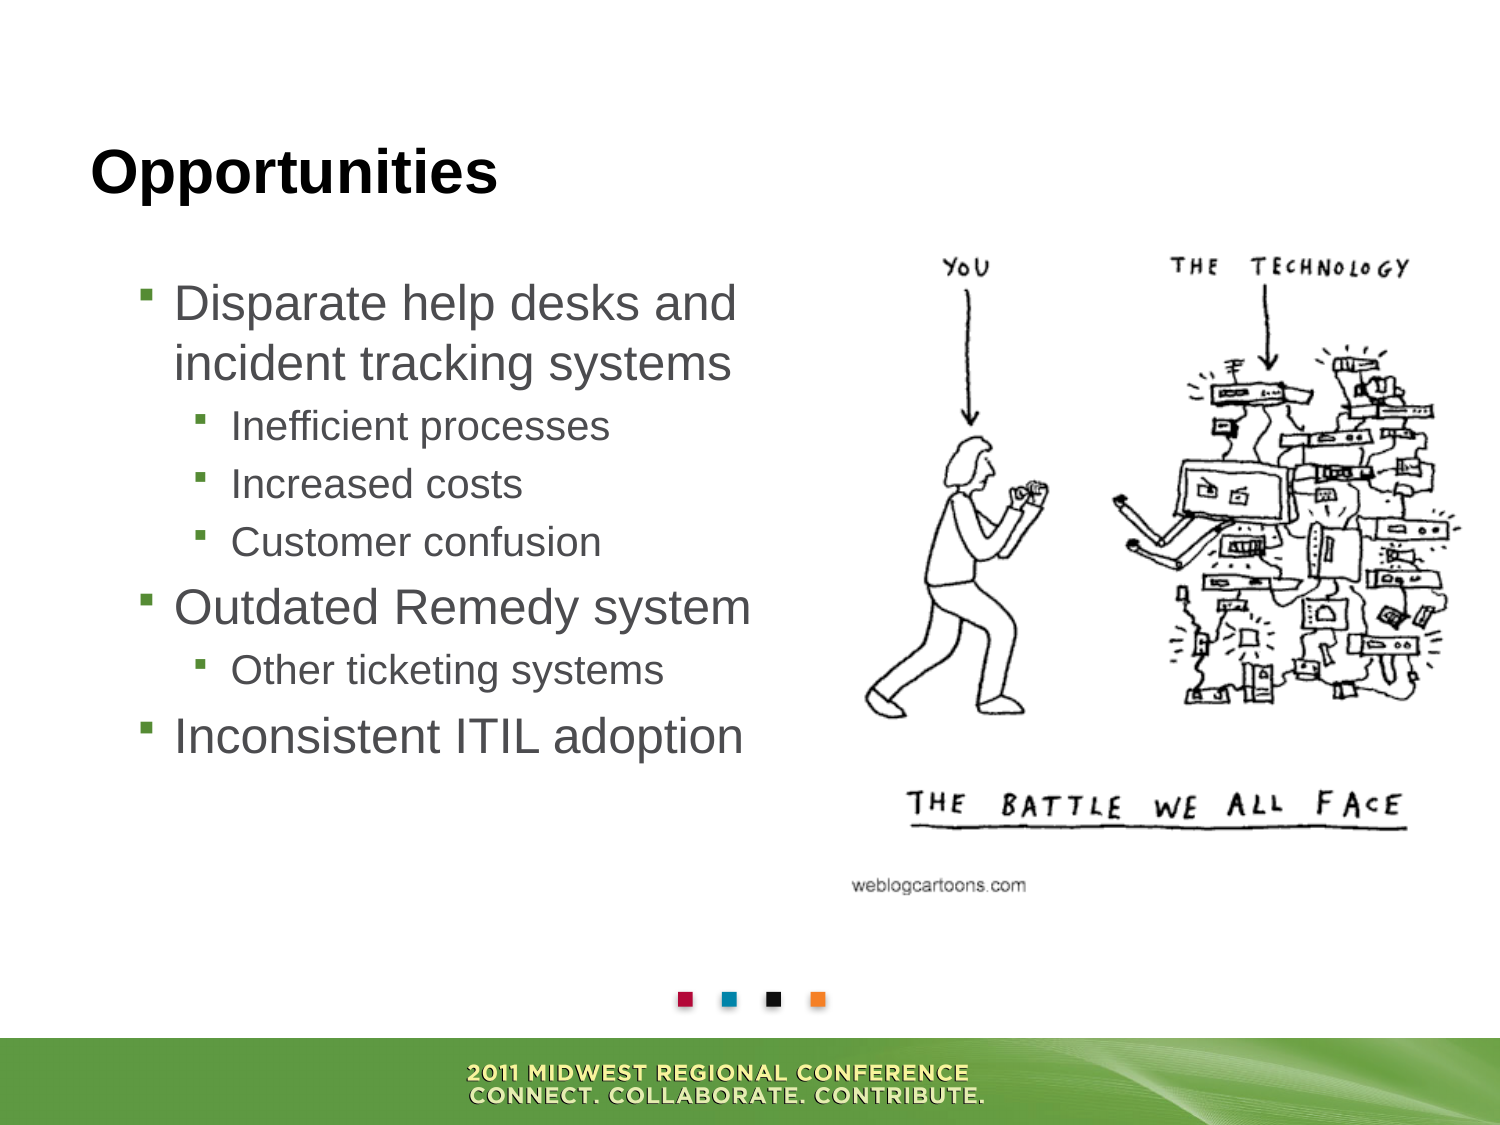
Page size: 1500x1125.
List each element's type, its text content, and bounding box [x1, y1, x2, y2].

list Disparate help desks and incident tracking systems Inefficient processes Increased costs Customer confusion Outdated Remedy system Other ticketing systems Inconsistent ITIL adoption [74, 262, 862, 1006]
picture [846, 232, 1469, 900]
title Opportunities [75, 75, 1450, 262]
picture [0, 1038, 1500, 1125]
